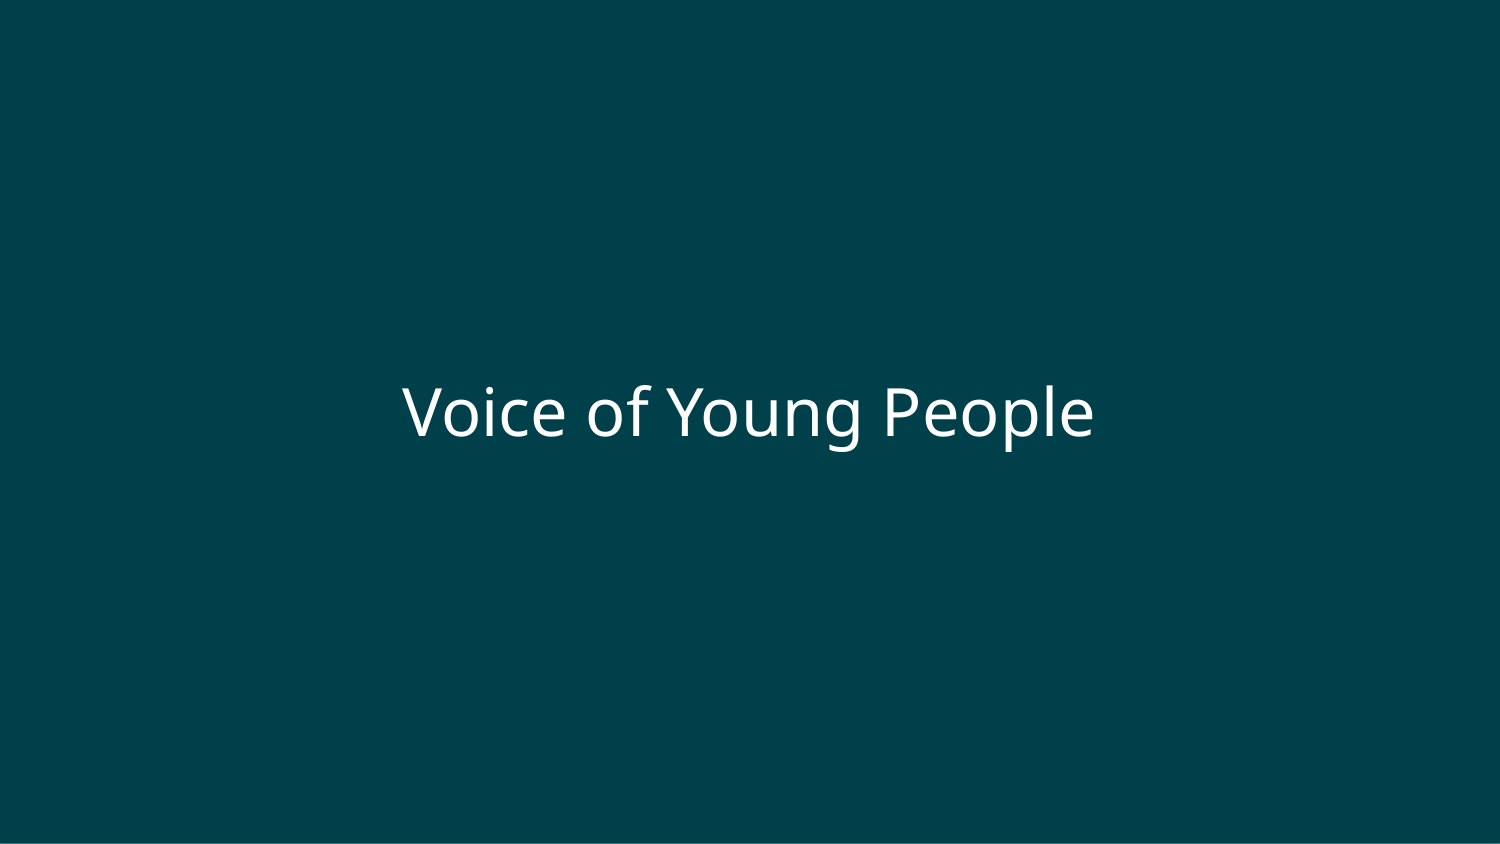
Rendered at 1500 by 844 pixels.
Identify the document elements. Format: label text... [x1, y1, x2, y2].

text_box Voice of Young People [73, 362, 1427, 457]
